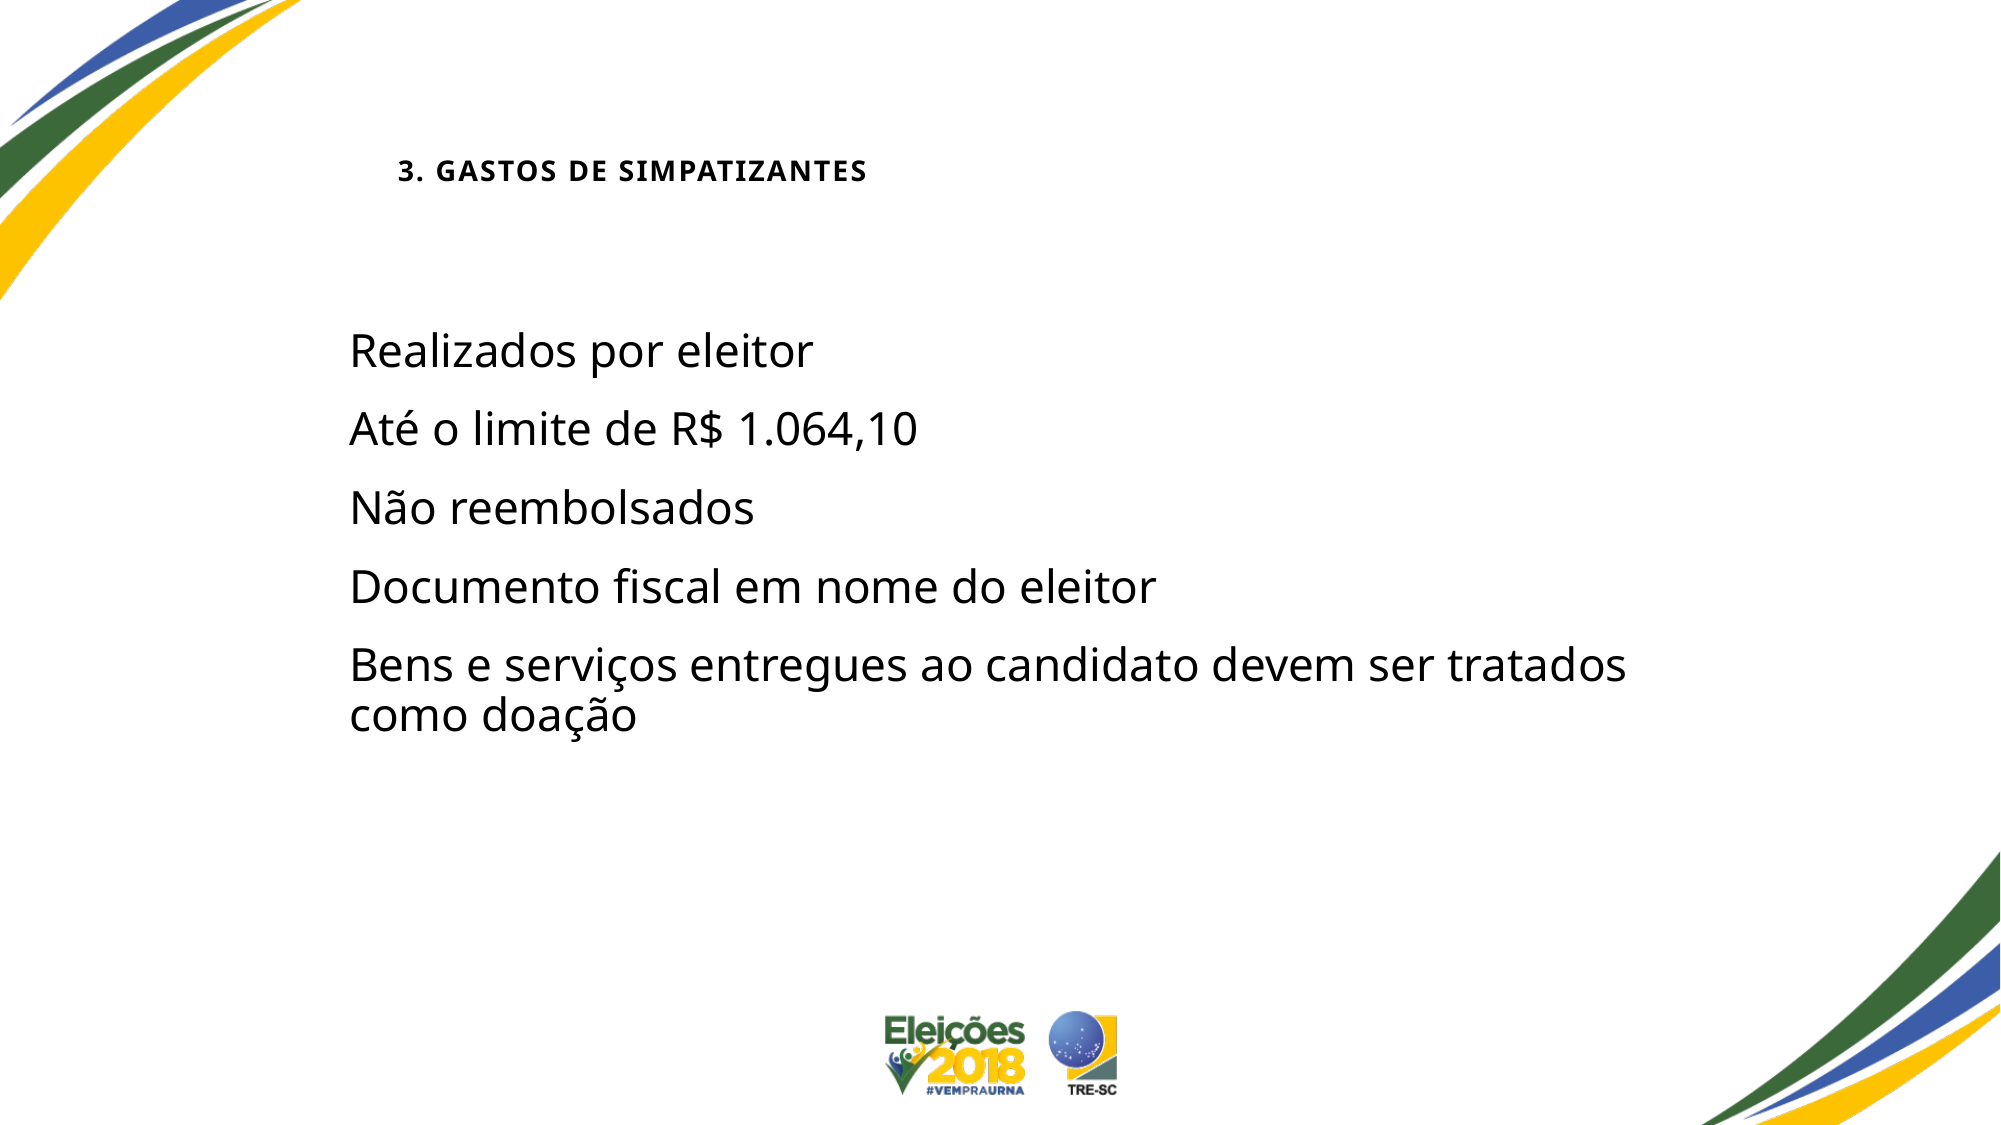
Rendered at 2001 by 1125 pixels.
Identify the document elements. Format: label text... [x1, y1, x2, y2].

title 3. Gastos de simpatizantes [382, 113, 1677, 242]
picture [0, 0, 2001, 1125]
list Realizados por eleitor Até o limite de R$ 1.064,10 Não reembolsados Documento fiscal em nome do eleitor Bens e serviços entregues ao candidato devem ser tratados como doação [326, 320, 1677, 964]
